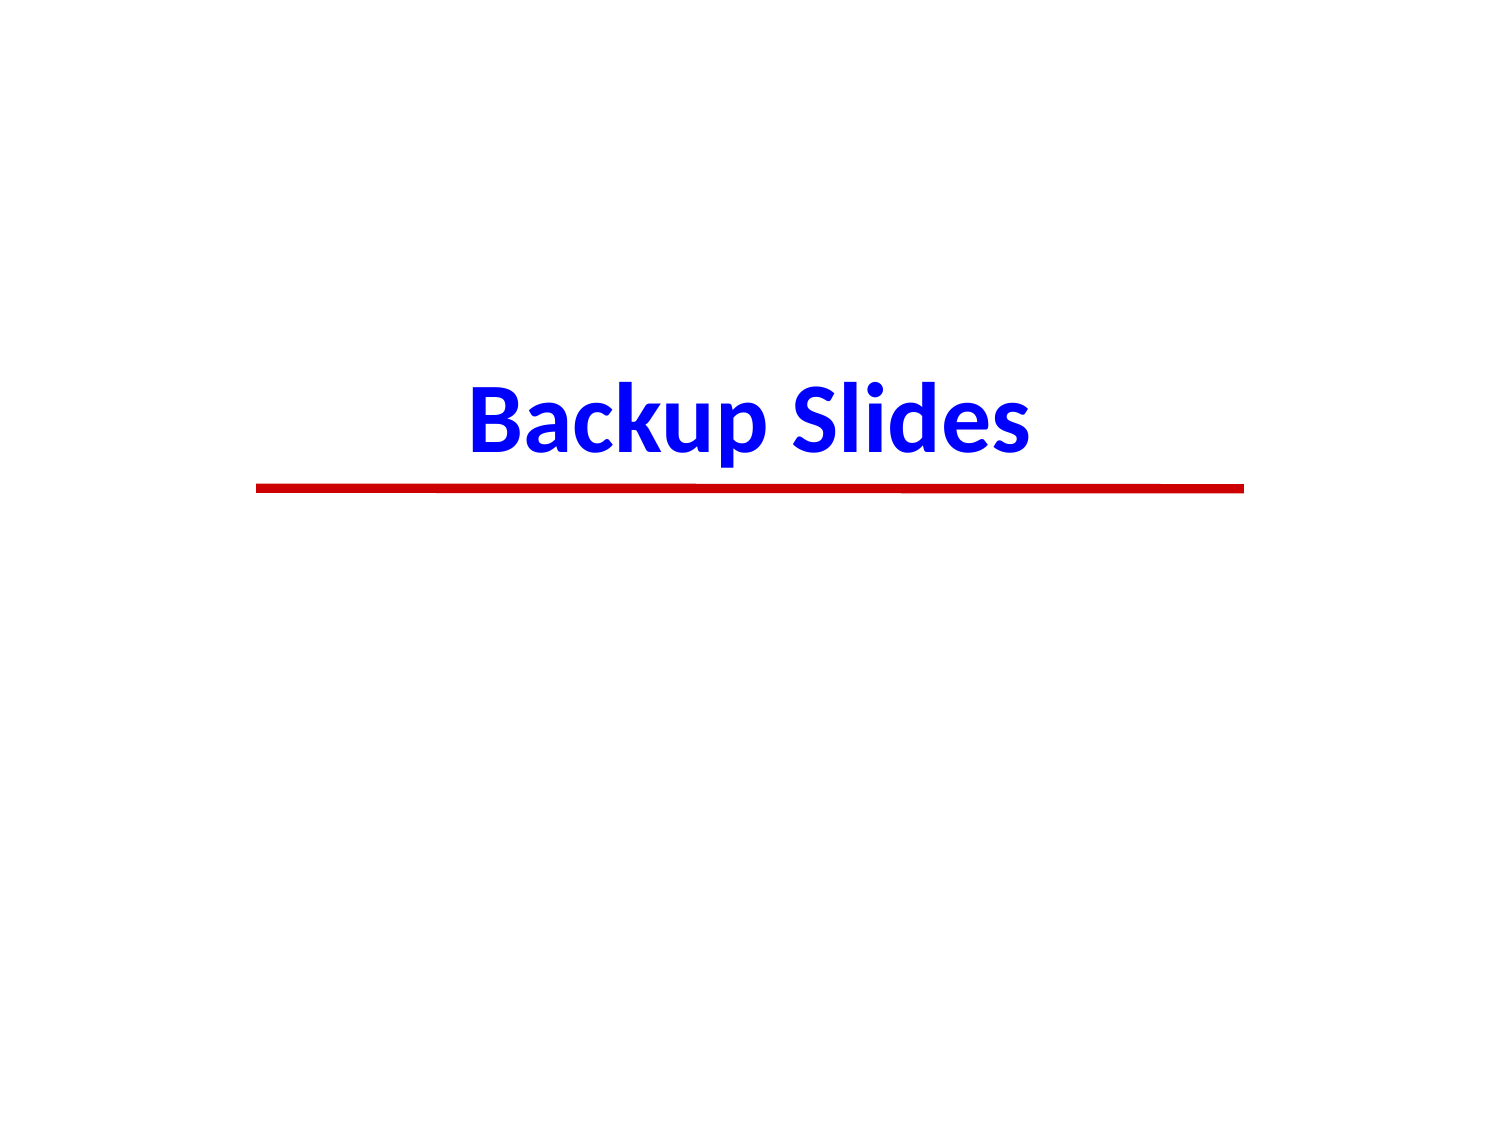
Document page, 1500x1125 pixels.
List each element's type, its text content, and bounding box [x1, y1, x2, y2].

title Backup Slides [112, 337, 1388, 500]
